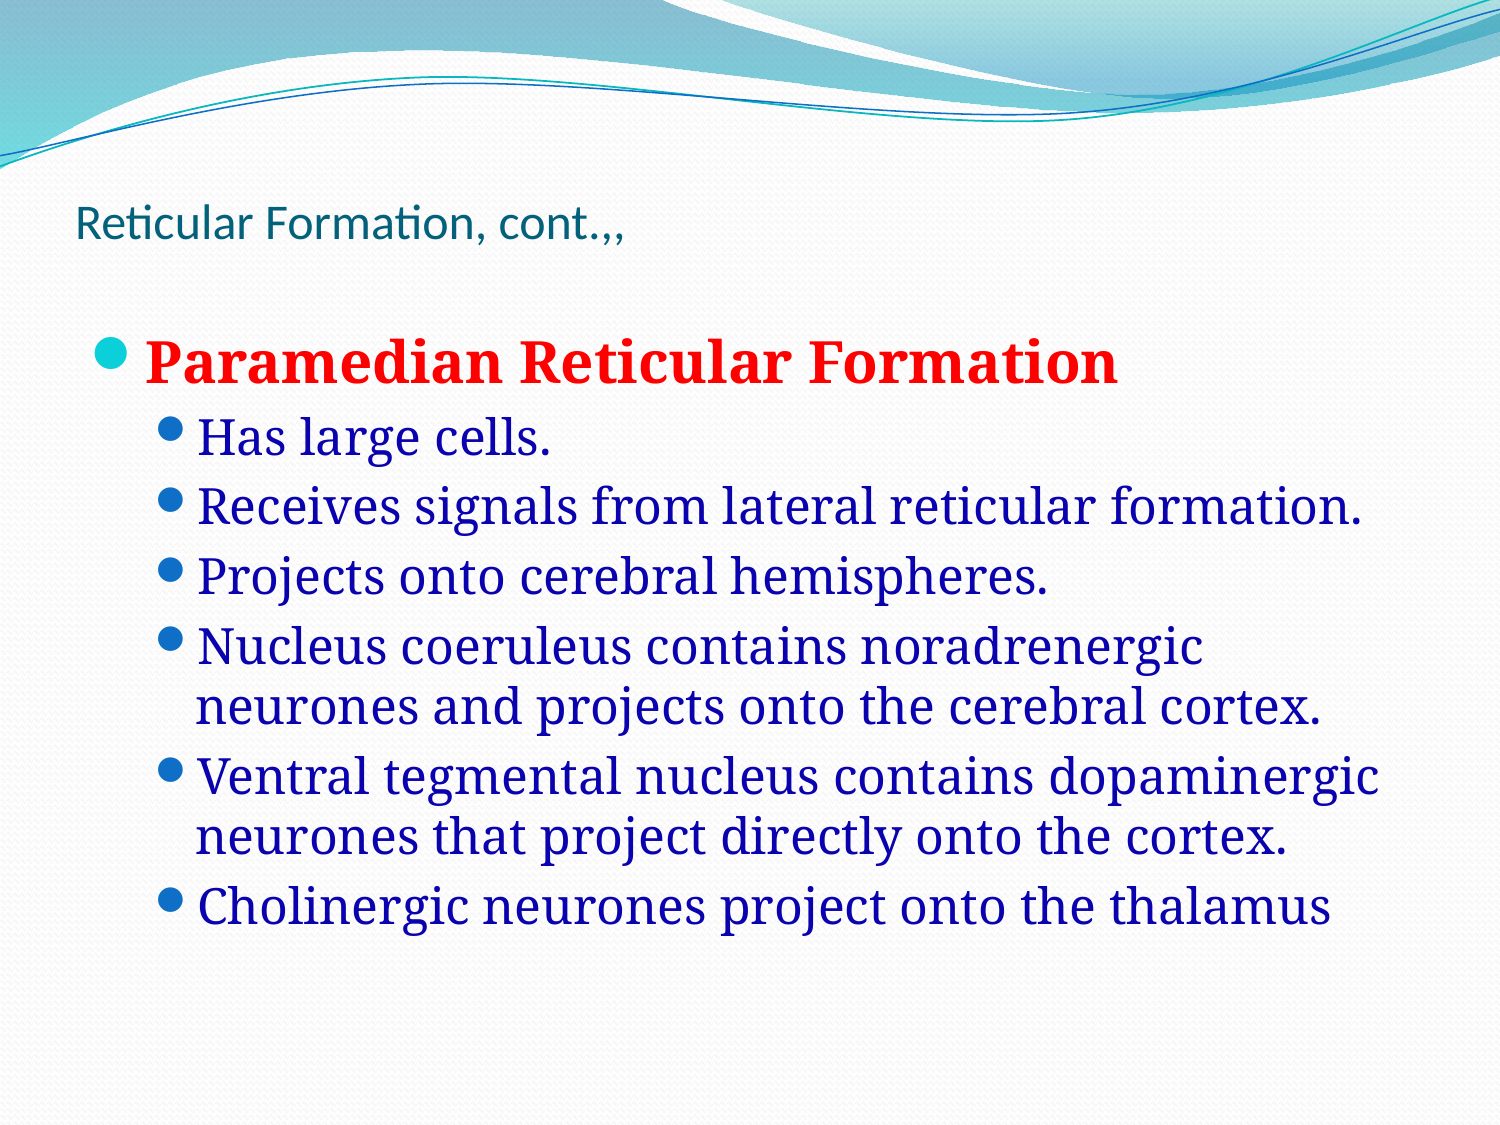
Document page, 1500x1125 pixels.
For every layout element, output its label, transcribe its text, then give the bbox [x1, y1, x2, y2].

list Paramedian Reticular Formation Has large cells. Receives signals from lateral reticular formation. Projects onto cerebral hemispheres. Nucleus coeruleus contains noradrenergic neurones and projects onto the cerebral cortex. Ventral tegmental nucleus contains dopaminergic neurones that project directly onto the cortex. Cholinergic neurones project onto the thalamus [74, 317, 1426, 1038]
title Reticular Formation, cont.,, [74, 115, 1426, 251]
